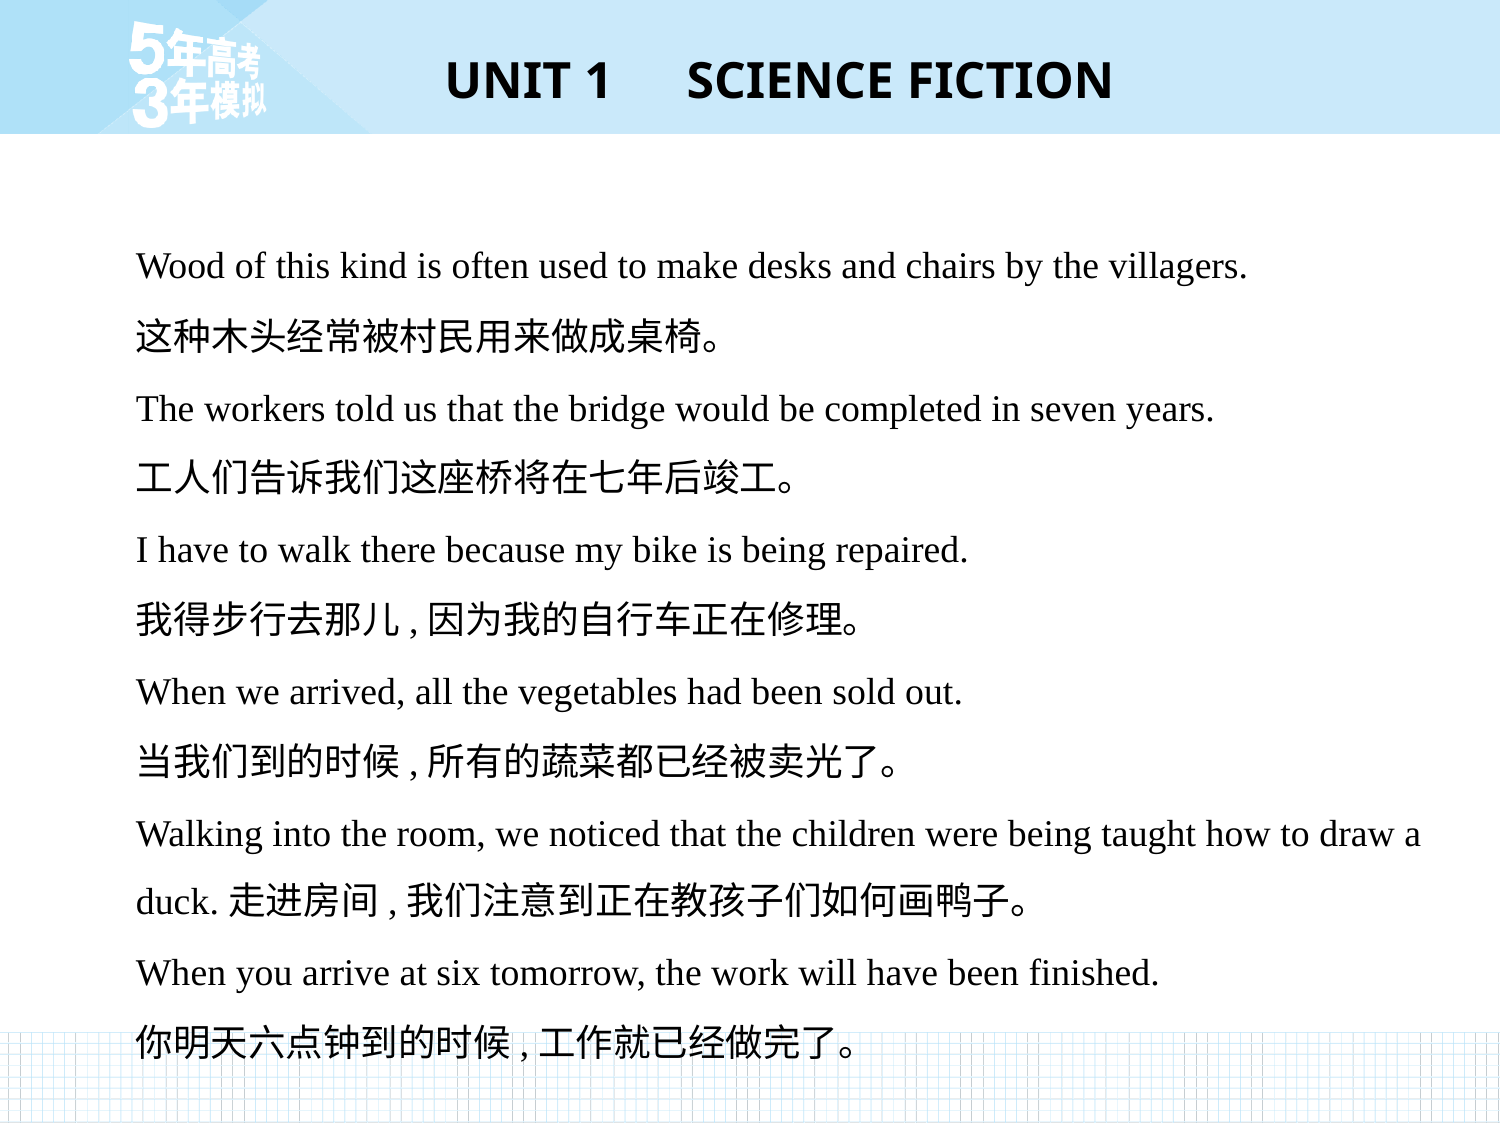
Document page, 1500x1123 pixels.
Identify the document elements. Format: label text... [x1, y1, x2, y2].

picture [0, 0, 1500, 134]
text_box Wood of this kind is often used to make desks and chairs by the villagers. 这种木头经常被村民用来做成桌椅。 The workers told us that the bridge would be completed in seven years. 工人们告诉我们这座桥将在七年后竣工。 I have to walk there because my bike is being repaired. 我得步行去那儿,因为我的自行车正在修理。 When we arrived, all the vegetables had been sold out. 当我们到的时候,所有的蔬菜都已经被卖光了。 Walking into the room, we noticed that the children were being taught how to draw a duck.走进房间,我们注意到正在教孩子们如何画鸭子。 When you arrive at six tomorrow, the work will have been finished. 你明天六点钟到的时候,工作就已经做完了。 [135, 218, 1500, 1064]
picture [0, 1021, 1500, 1123]
